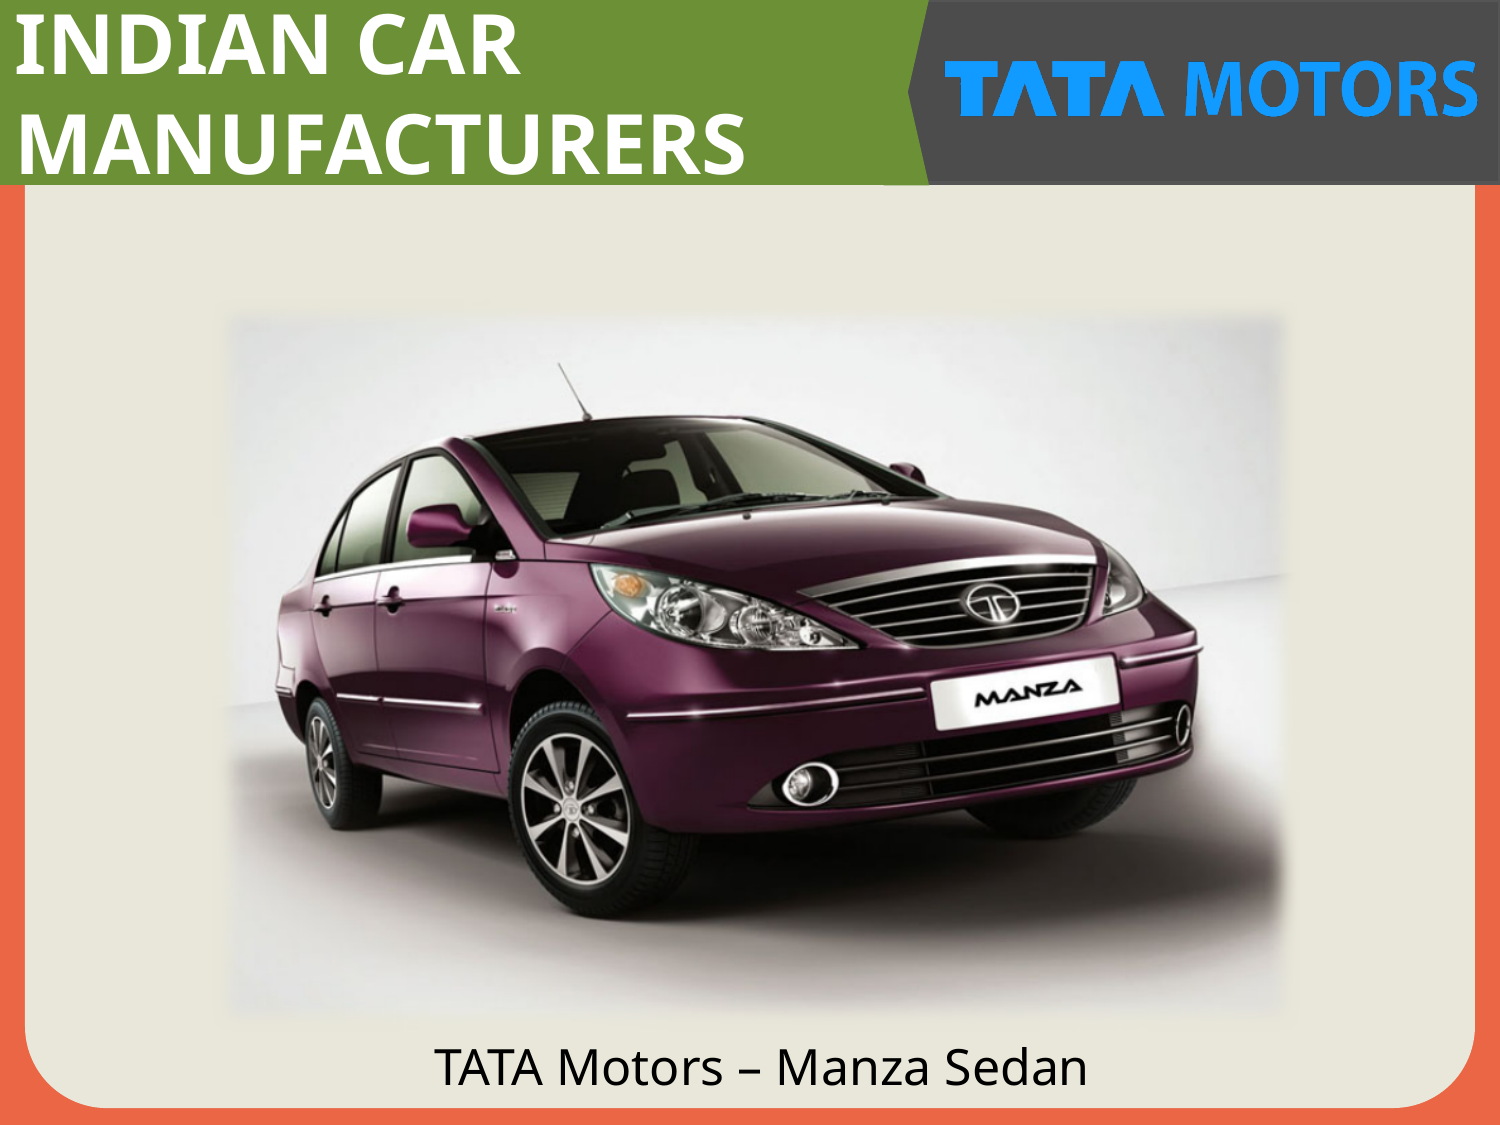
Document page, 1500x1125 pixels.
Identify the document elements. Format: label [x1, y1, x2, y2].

text_box [0, 0, 888, 186]
picture [0, 0, 1500, 1125]
